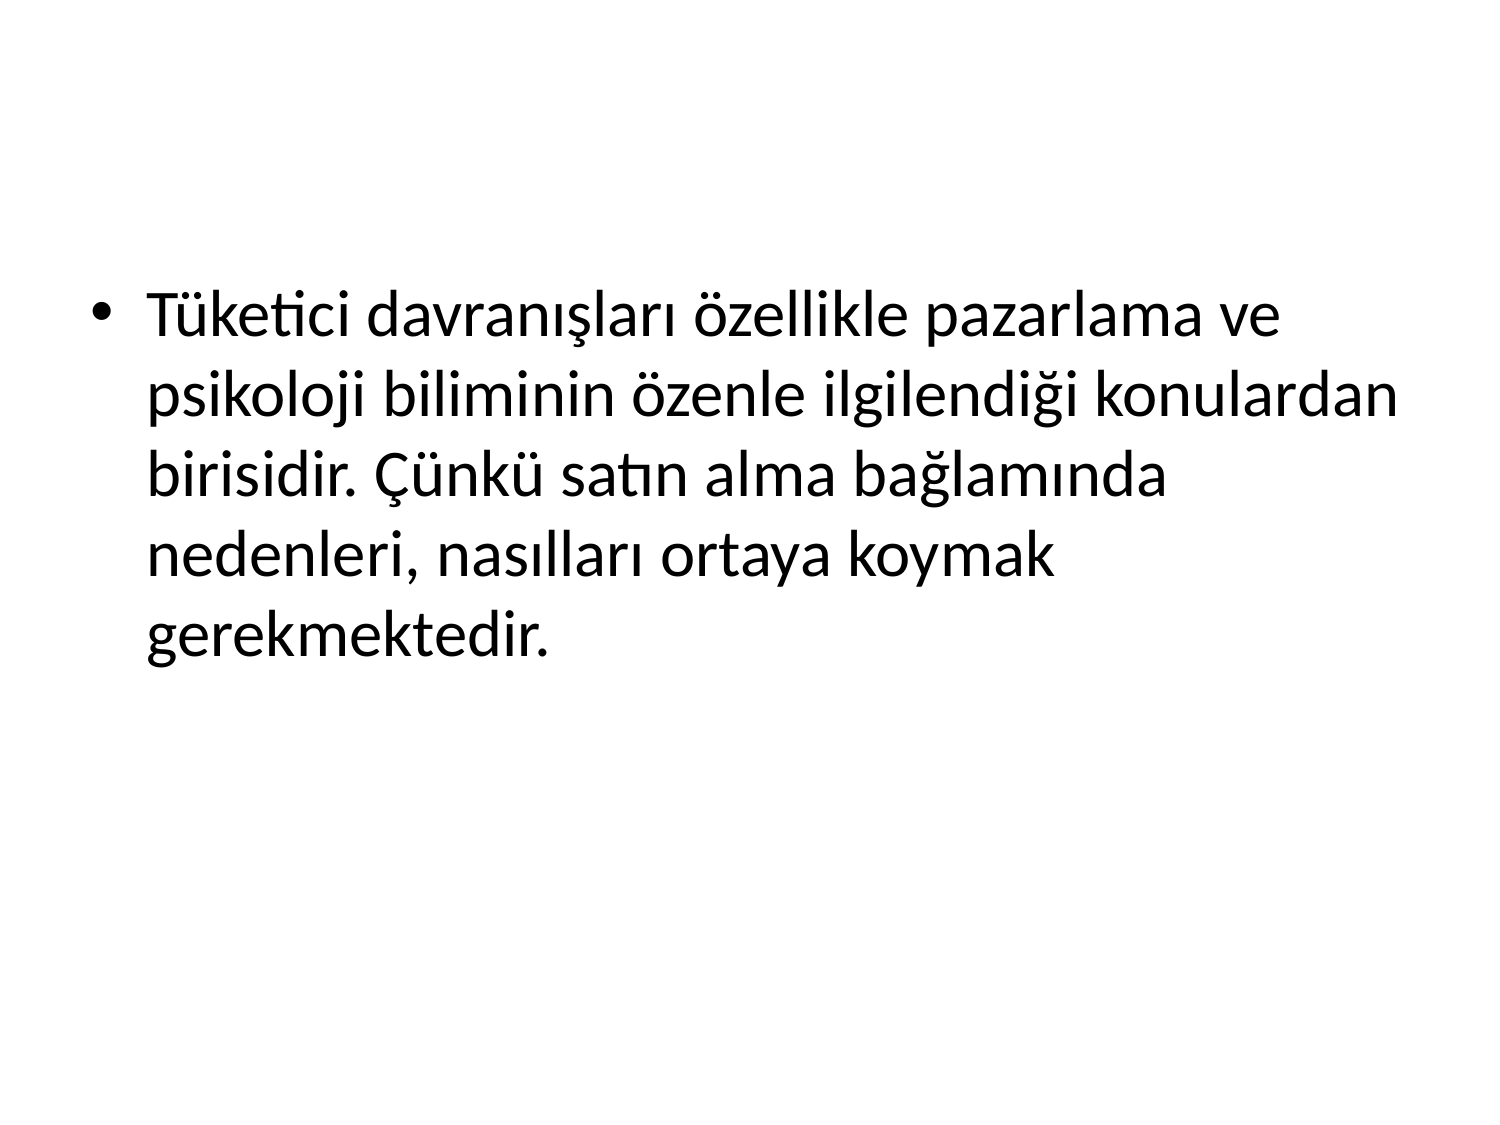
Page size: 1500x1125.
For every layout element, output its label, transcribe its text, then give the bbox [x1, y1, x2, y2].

list Tüketici davranışları özellikle pazarlama ve psikoloji biliminin özenle ilgilendiği konulardan birisidir. Çünkü satın alma bağlamında nedenleri, nasılları ortaya koymak gerekmektedir. [75, 262, 1425, 1005]
